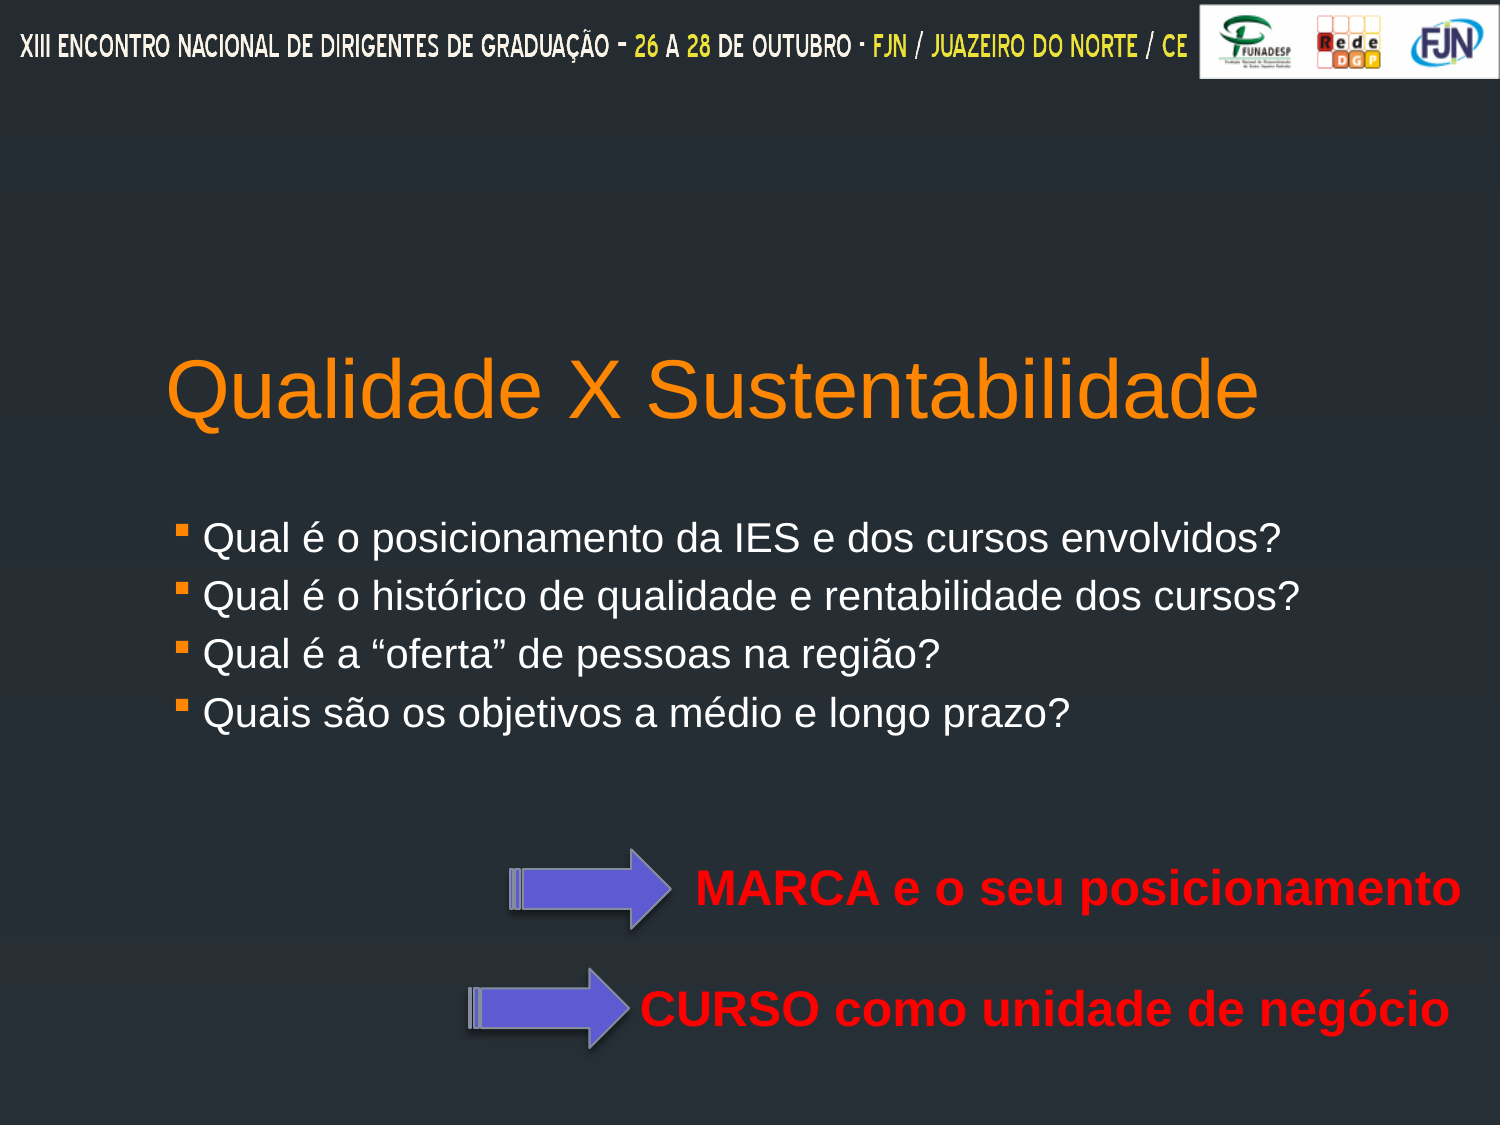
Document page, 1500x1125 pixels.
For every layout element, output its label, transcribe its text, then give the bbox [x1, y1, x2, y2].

text_box [509, 848, 672, 930]
text_box [473, 967, 617, 1049]
text_box CURSO como unidade de negócio [617, 969, 1466, 1044]
text_box [468, 987, 472, 1029]
picture [0, 4, 1500, 93]
text_box MARCA e o seu posicionamento [680, 847, 1478, 983]
title Qualidade X Sustentabilidade [150, 253, 1350, 443]
list Qual é o posicionamento da IES e dos cursos envolvidos? Qual é o histórico de qualidade e rentabilidade dos cursos? Qual é a “oferta” de pessoas na região? Quais são os objetivos a médio e longo prazo? [150, 502, 1350, 827]
